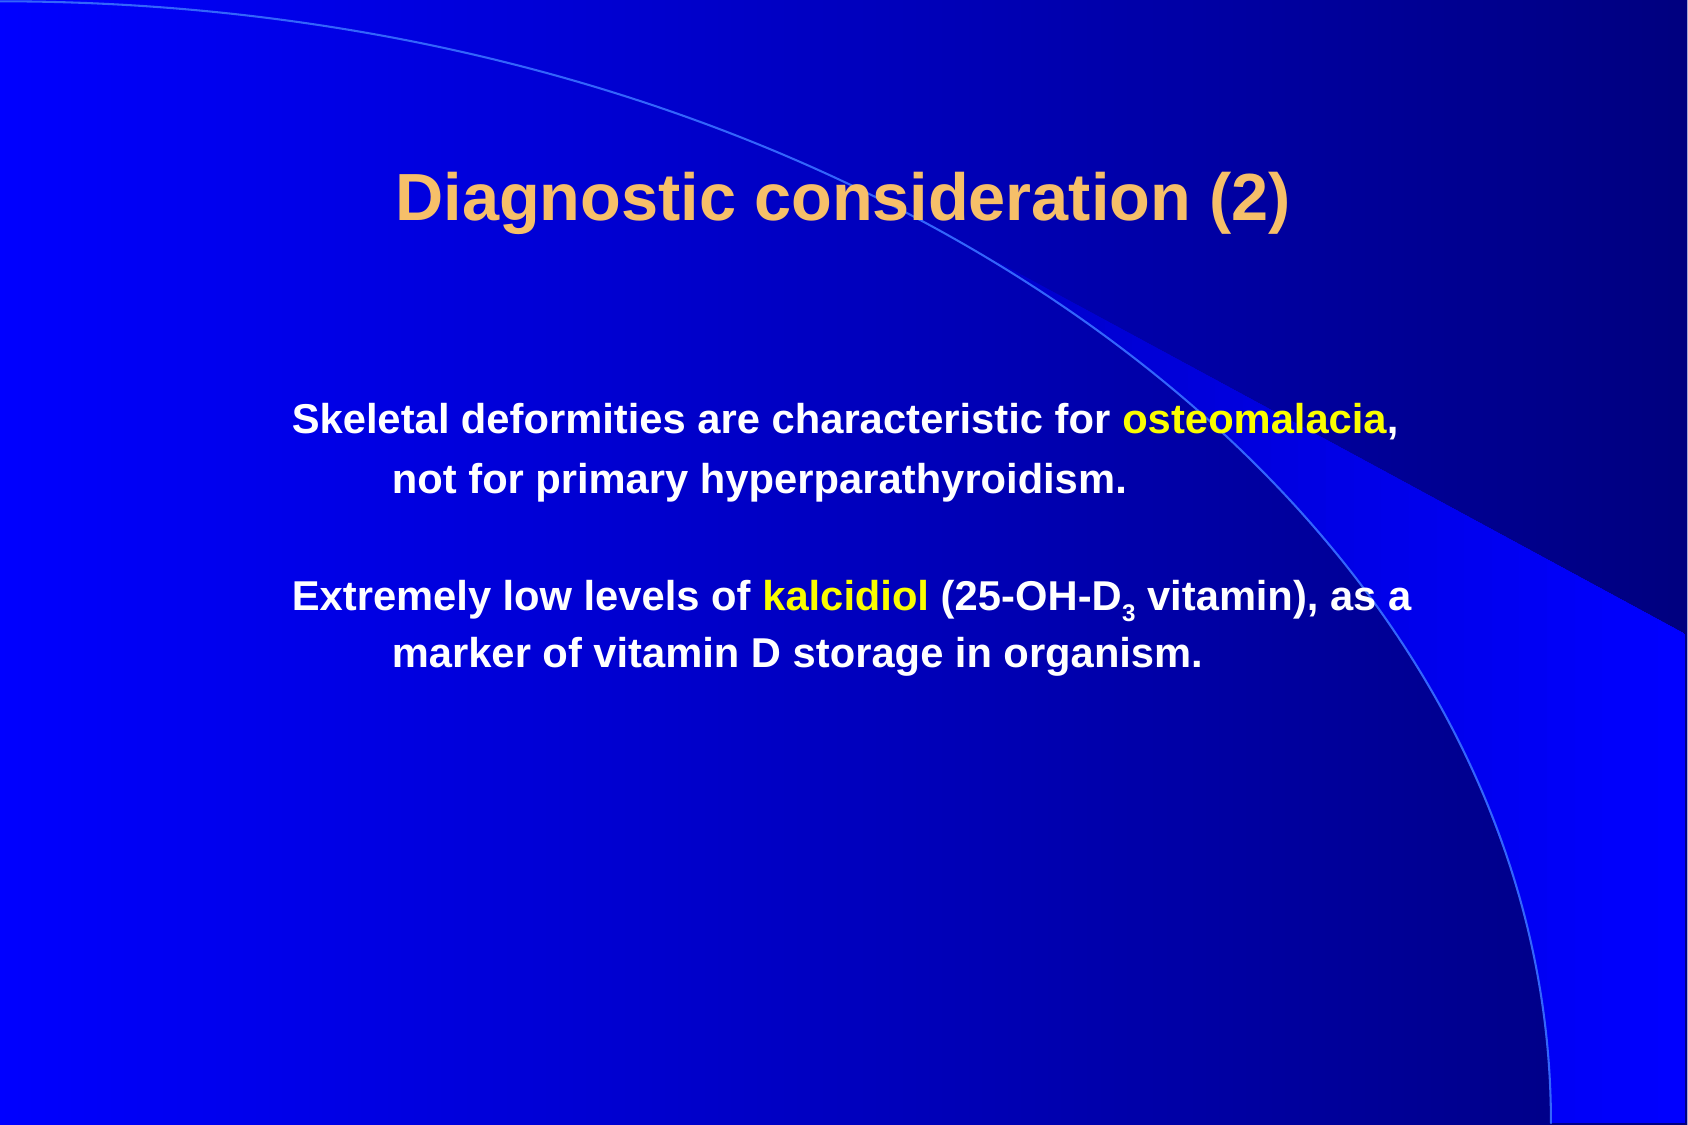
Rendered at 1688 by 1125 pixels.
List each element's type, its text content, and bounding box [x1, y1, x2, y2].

text_box Skeletal deformities are characteristic for osteomalacia, not for primary hyperparathyroidism. Extremely low levels of kalcidiol (25-OH-D3 vitamin), as a marker of vitamin D storage in organism. [277, 374, 1470, 705]
title Diagnostic consideration (2) [206, 99, 1482, 288]
